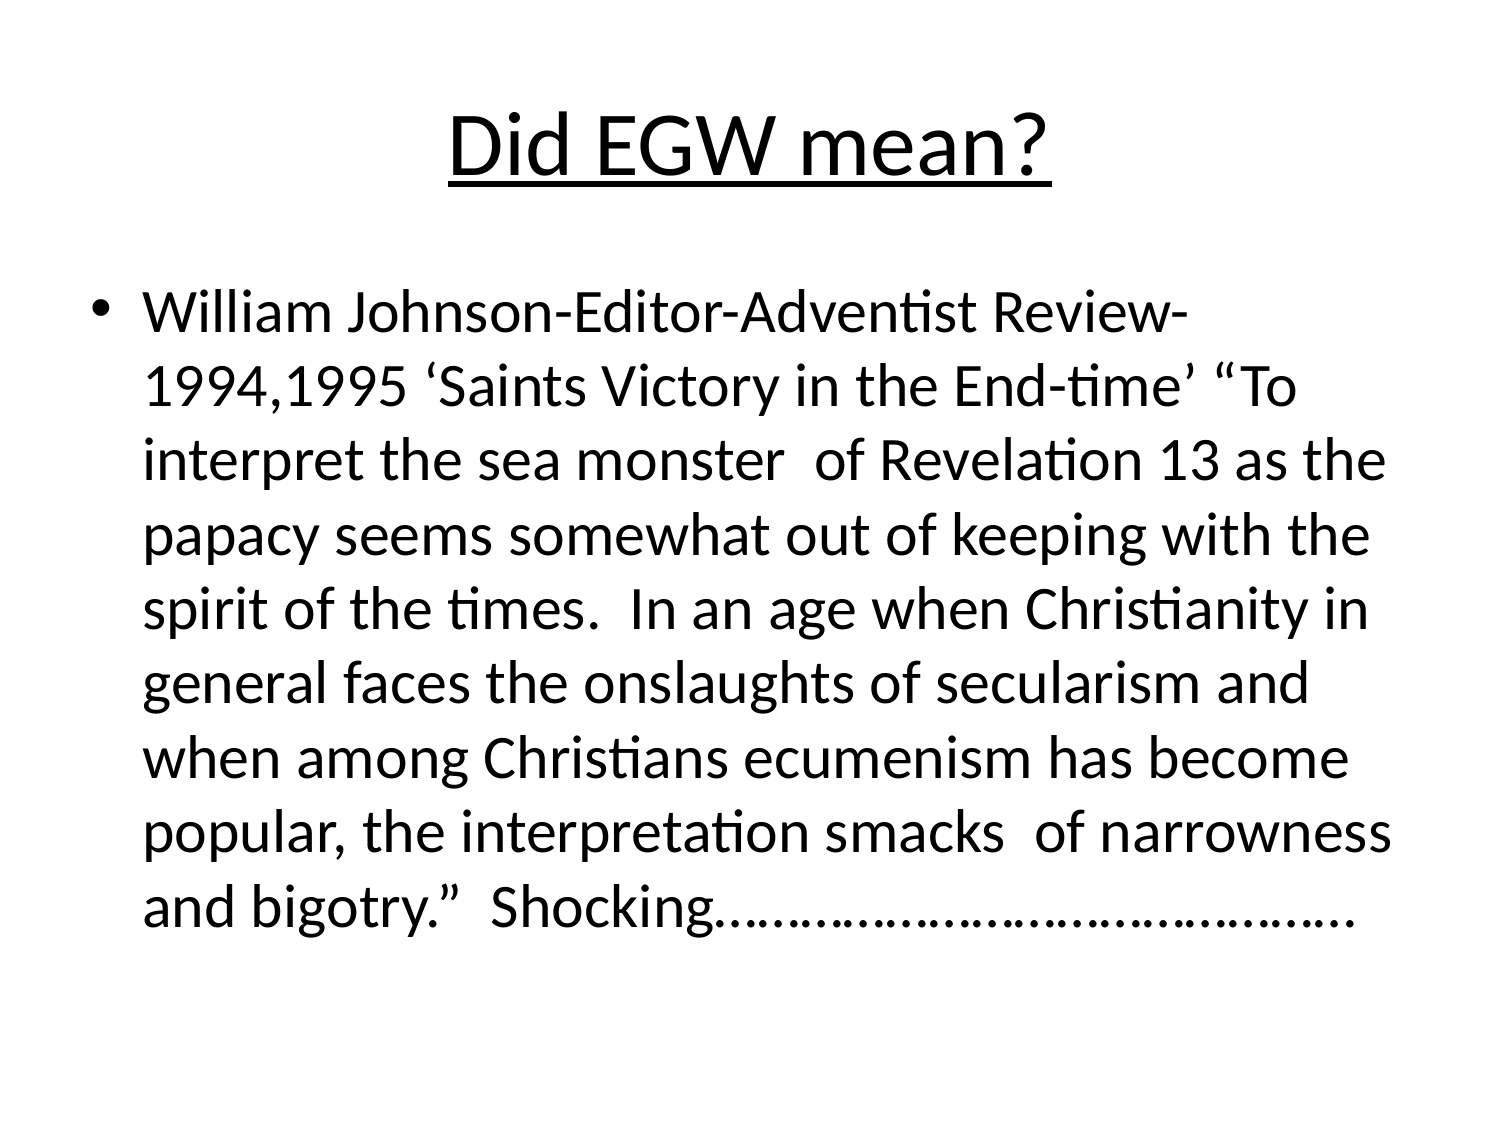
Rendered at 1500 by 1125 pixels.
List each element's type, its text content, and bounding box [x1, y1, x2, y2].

title Did EGW mean? [75, 45, 1425, 233]
list William Johnson-Editor-Adventist Review-1994,1995 ‘Saints Victory in the End-time’ “To interpret the sea monster of Revelation 13 as the papacy seems somewhat out of keeping with the spirit of the times. In an age when Christianity in general faces the onslaughts of secularism and when among Christians ecumenism has become popular, the interpretation smacks of narrowness and bigotry.” Shocking……………………………………… [75, 262, 1425, 1005]
